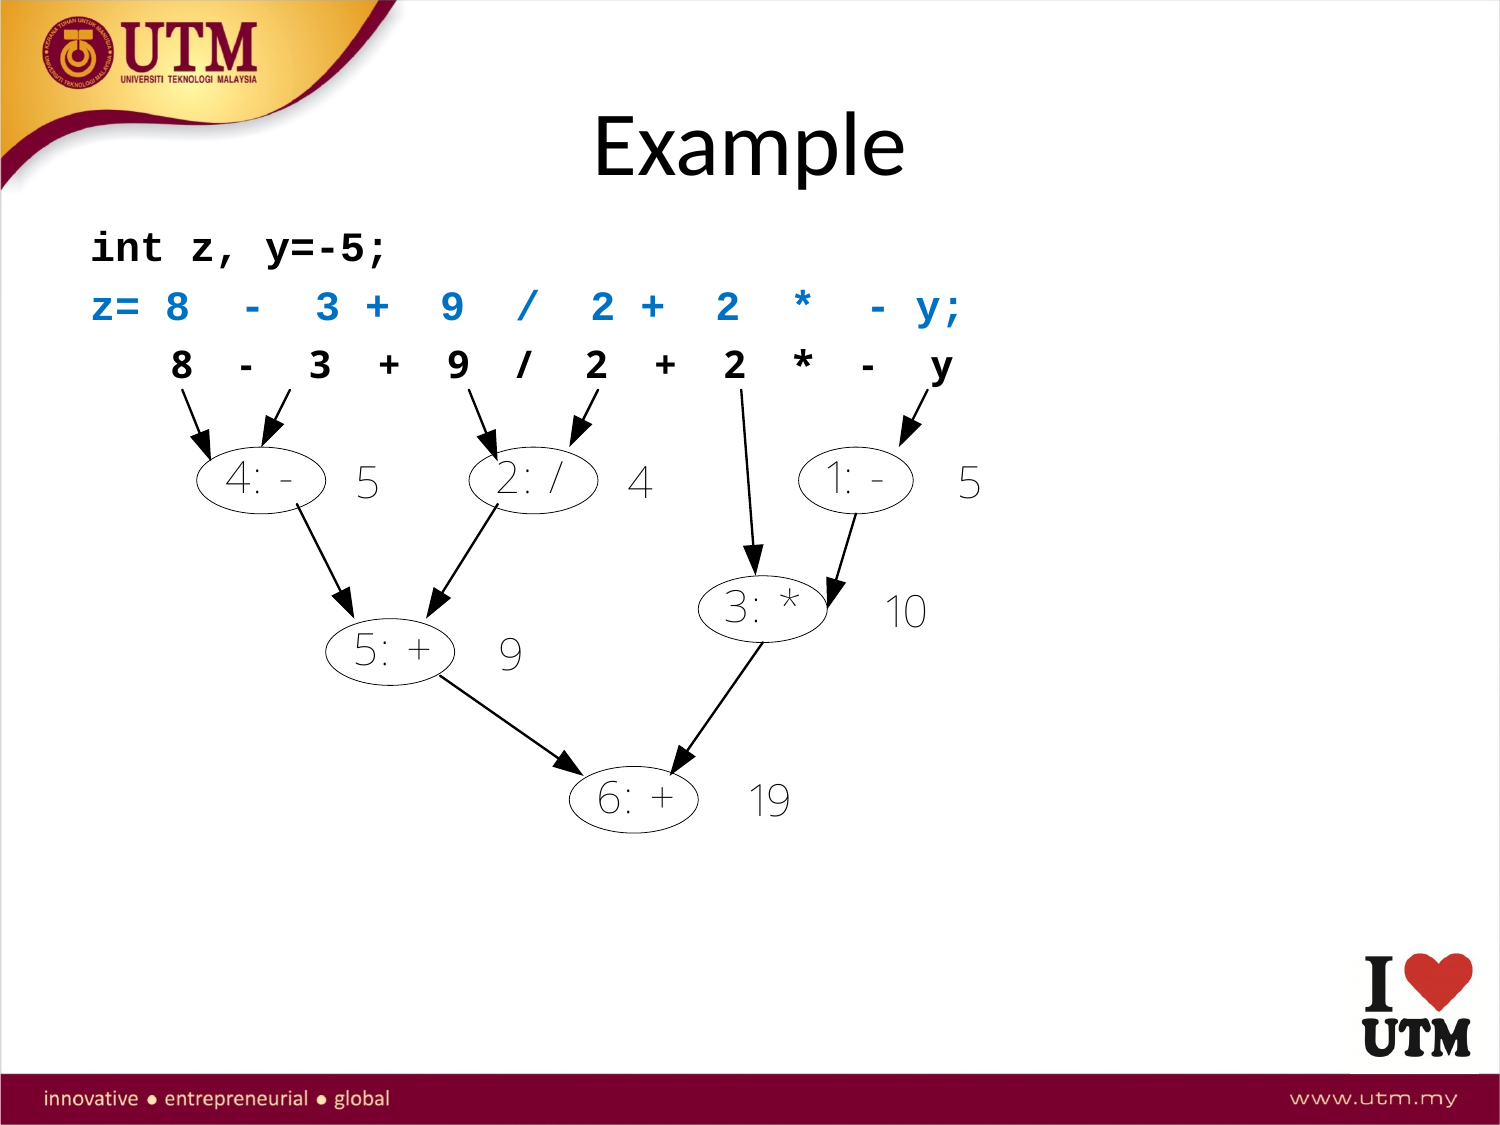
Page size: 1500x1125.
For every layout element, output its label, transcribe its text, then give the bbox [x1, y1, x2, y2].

title Example [75, 45, 1425, 233]
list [120, 340, 1113, 838]
list int z, y=-5; z= 8 - 3 + 9 / 2 + 2 * - y; [75, 212, 1254, 955]
picture [0, 0, 1500, 1125]
